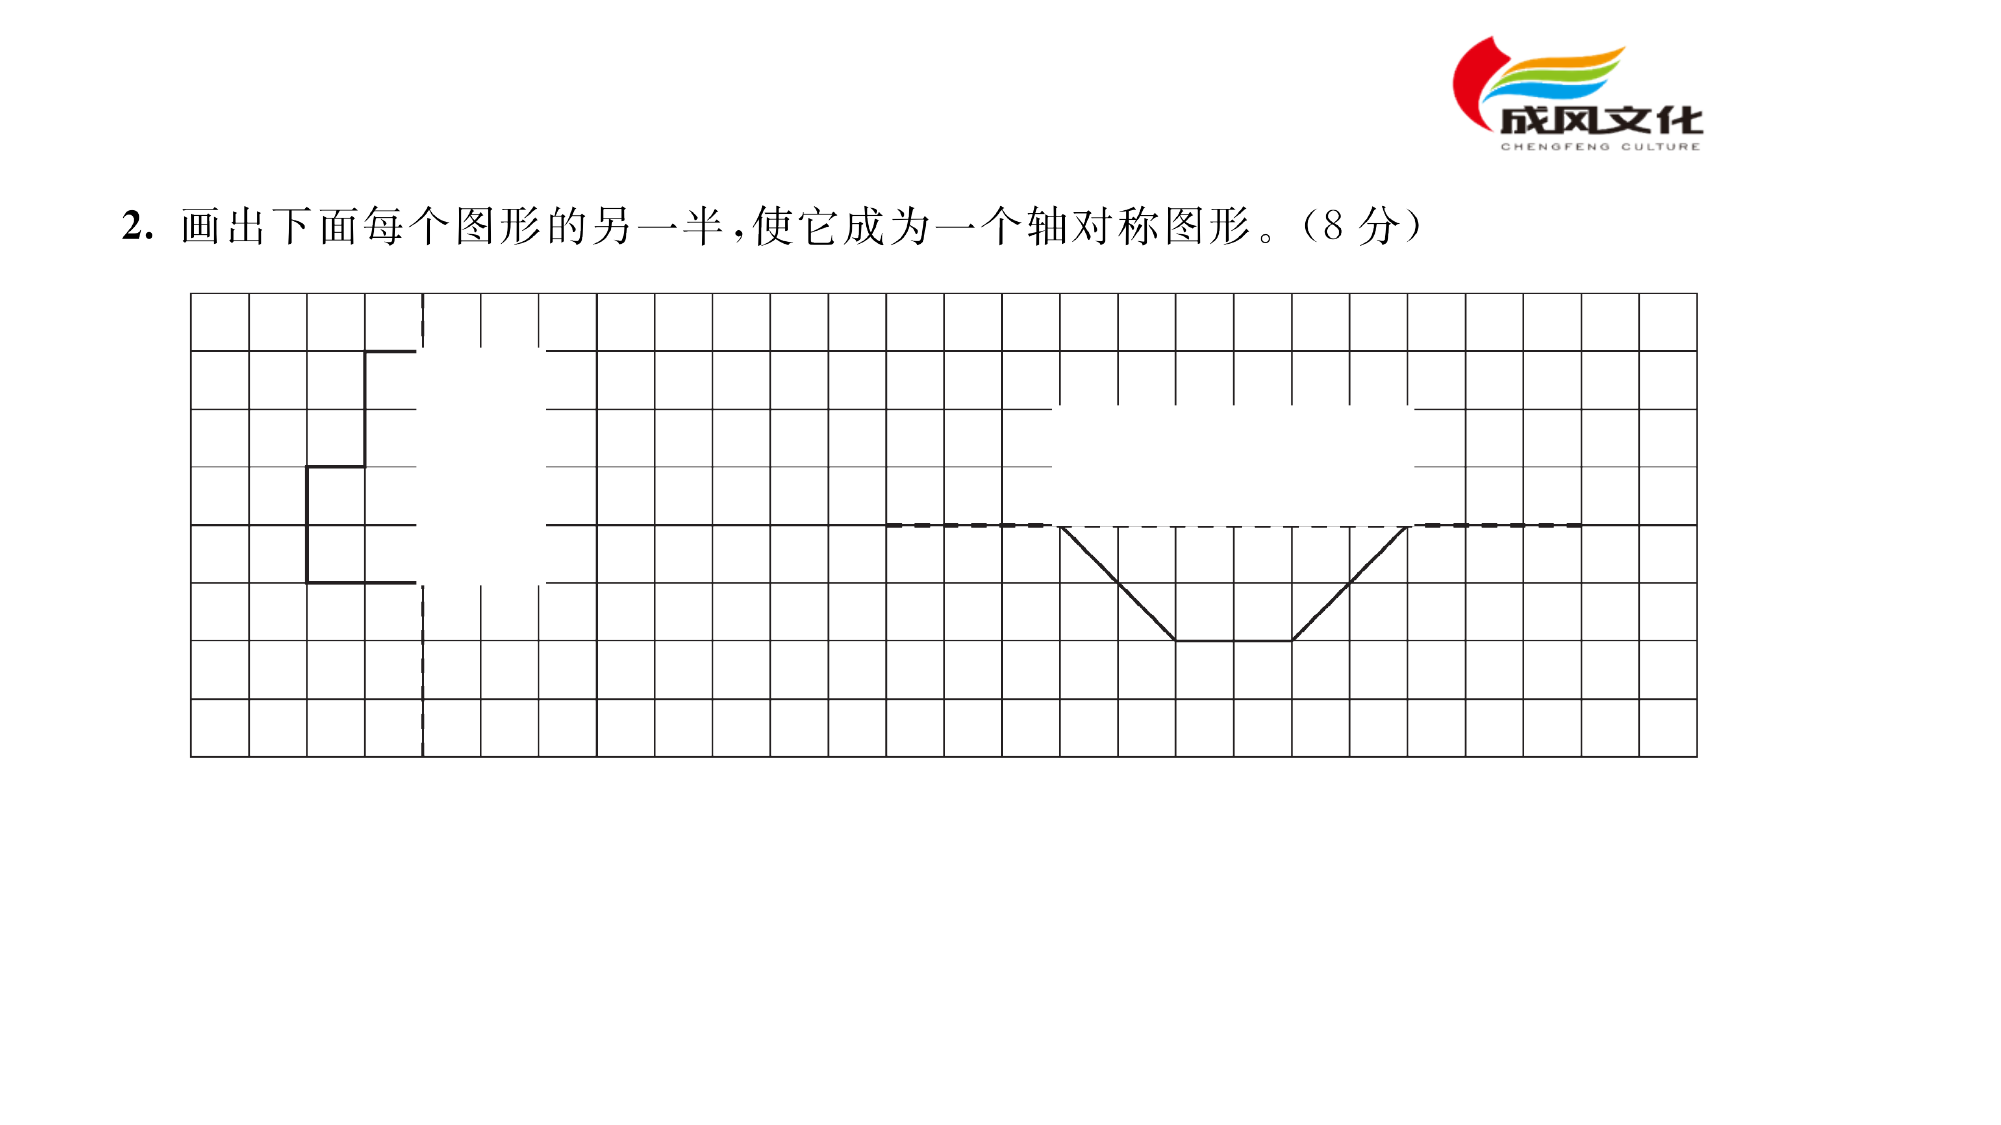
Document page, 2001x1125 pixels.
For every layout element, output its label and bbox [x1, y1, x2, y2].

picture [118, 30, 2000, 777]
